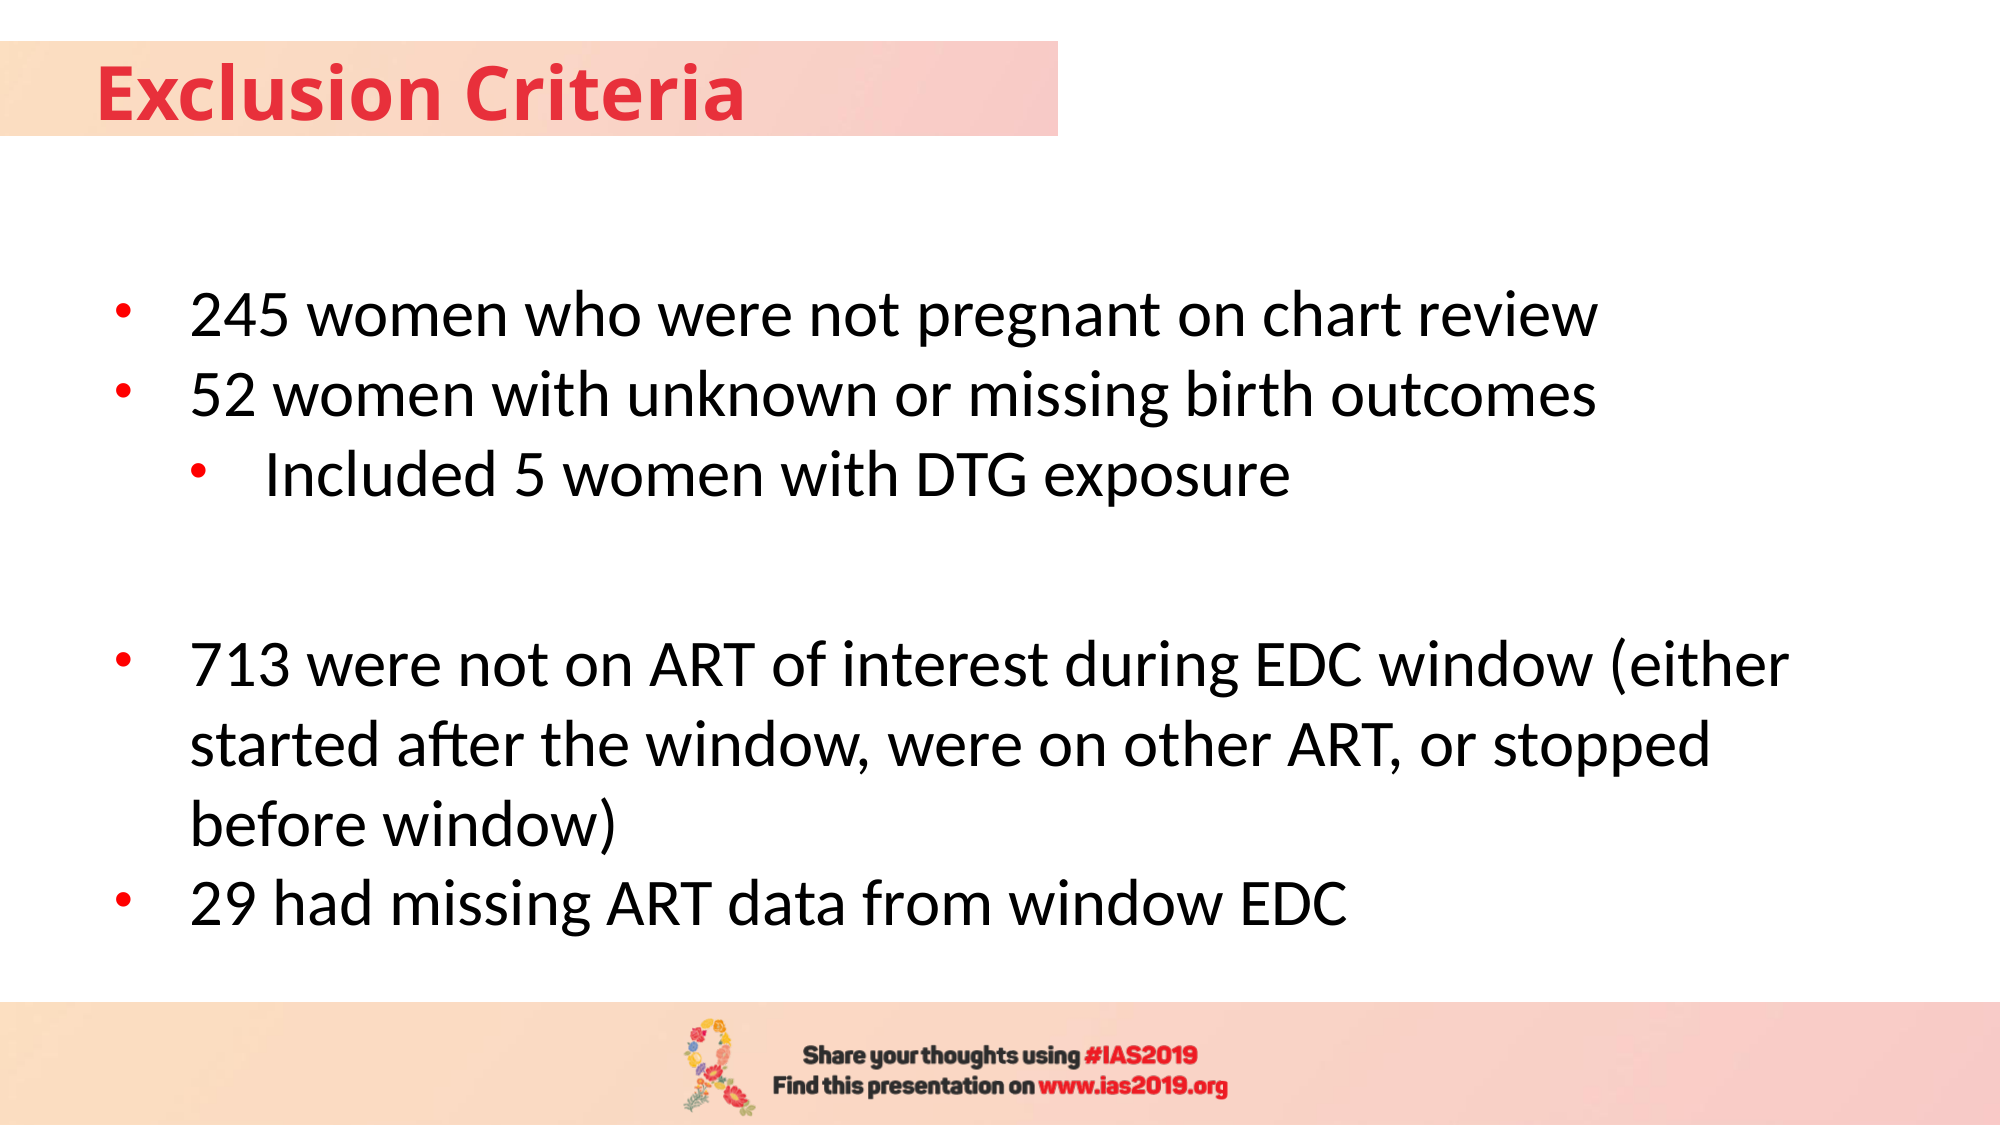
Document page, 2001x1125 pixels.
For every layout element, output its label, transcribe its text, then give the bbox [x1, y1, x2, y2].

picture [0, 41, 1058, 136]
picture [0, 1002, 2000, 1125]
list 245 women who were not pregnant on chart review 52 women with unknown or missing birth outcomes Included 5 women with DTG exposure 713 were not on ART of interest during EDC window (either started after the window, were on other ART, or stopped before window) 29 had missing ART data from window EDC [99, 262, 1900, 1005]
